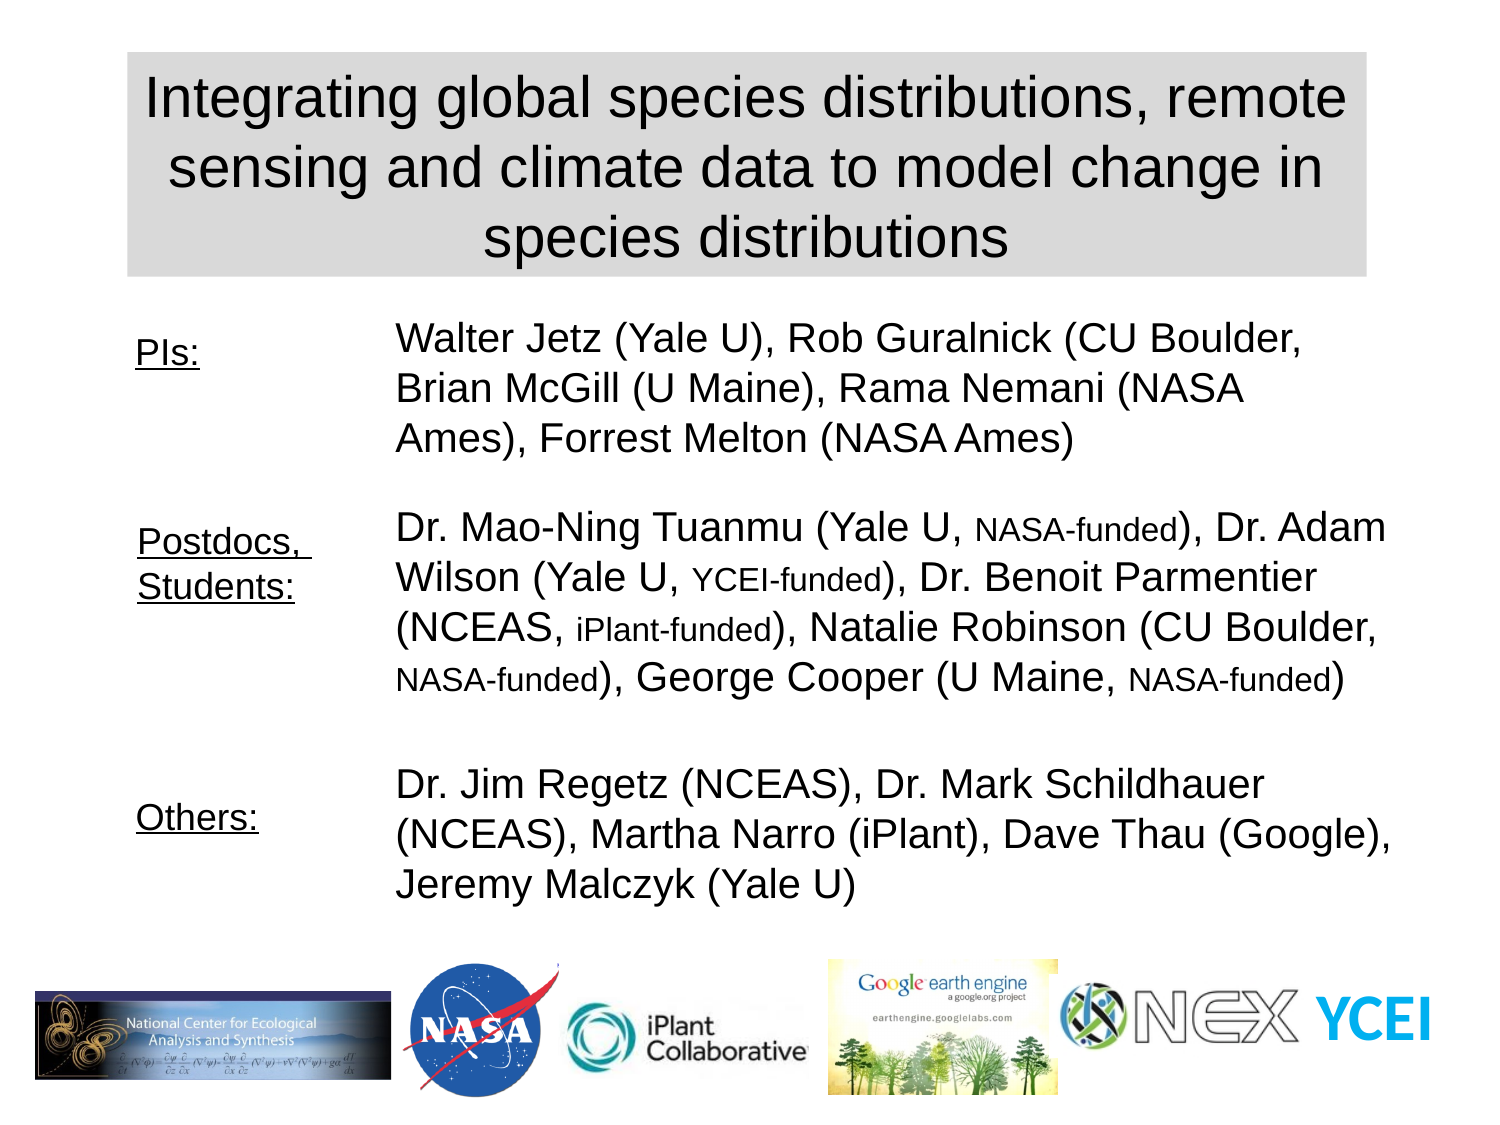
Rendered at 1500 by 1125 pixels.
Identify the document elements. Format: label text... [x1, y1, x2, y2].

text_box YCEI [1301, 966, 1455, 1062]
text_box Dr. Jim Regetz (NCEAS), Dr. Mark Schildhauer (NCEAS), Martha Narro (iPlant), Dave Thau (Google), Jeremy Malczyk (Yale U) [380, 749, 1427, 915]
text_box Integrating global species distributions, remote sensing and climate data to model change in species distributions [127, 52, 1367, 277]
picture [828, 959, 1313, 1096]
text_box PIs: [120, 321, 226, 381]
picture [401, 962, 809, 1098]
text_box Others: [120, 785, 285, 846]
text_box Dr. Mao-Ning Tuanmu (Yale U, NASA-funded), Dr. Adam Wilson (Yale U, YCEI-funded), Dr. Benoit Parmentier (NCEAS, iPlant-funded), Natalie Robinson (CU Boulder, NASA-funded), George Cooper (U Maine, NASA-funded) [380, 492, 1439, 708]
text_box Postdocs, Students: [122, 509, 328, 615]
text_box Walter Jetz (Yale U), Rob Guralnick (CU Boulder, Brian McGill (U Maine), Rama Nemani (NASA Ames), Forrest Melton (NASA Ames) [380, 303, 1349, 468]
picture [34, 991, 392, 1081]
